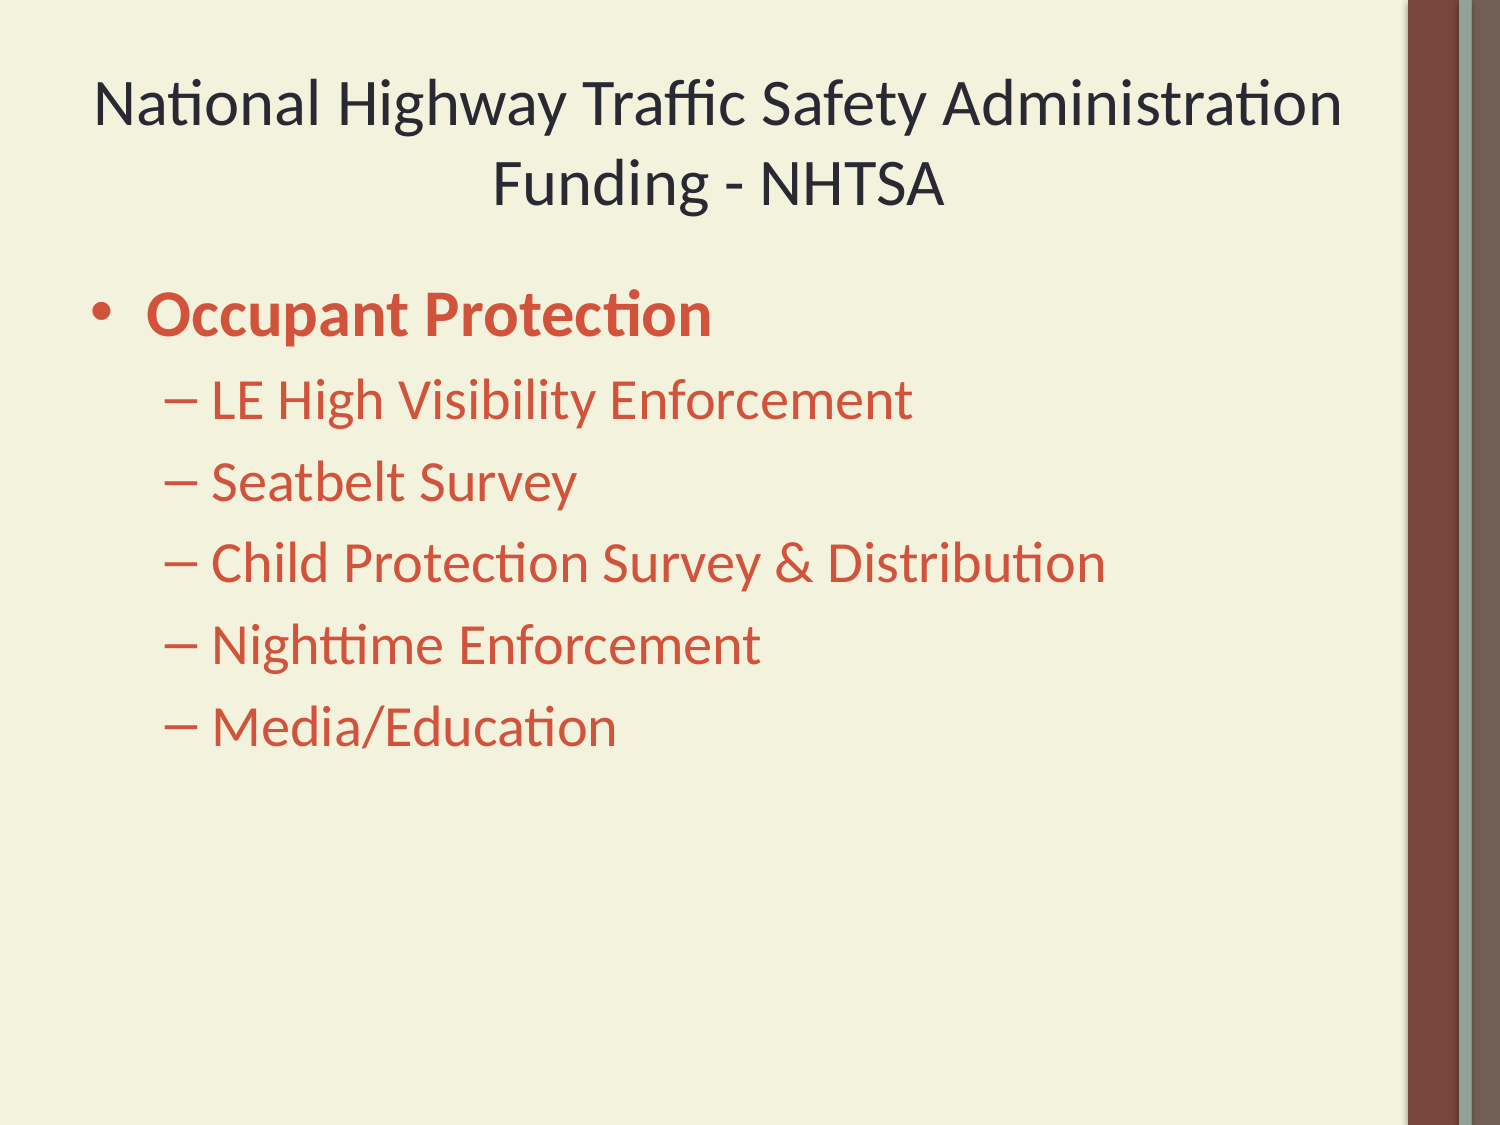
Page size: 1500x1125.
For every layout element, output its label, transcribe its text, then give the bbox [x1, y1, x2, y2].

title National Highway Traffic Safety Administration Funding - NHTSA [75, 45, 1363, 233]
list Occupant Protection LE High Visibility Enforcement Seatbelt Survey Child Protection Survey & Distribution Nighttime Enforcement Media/Education [75, 262, 1363, 1005]
